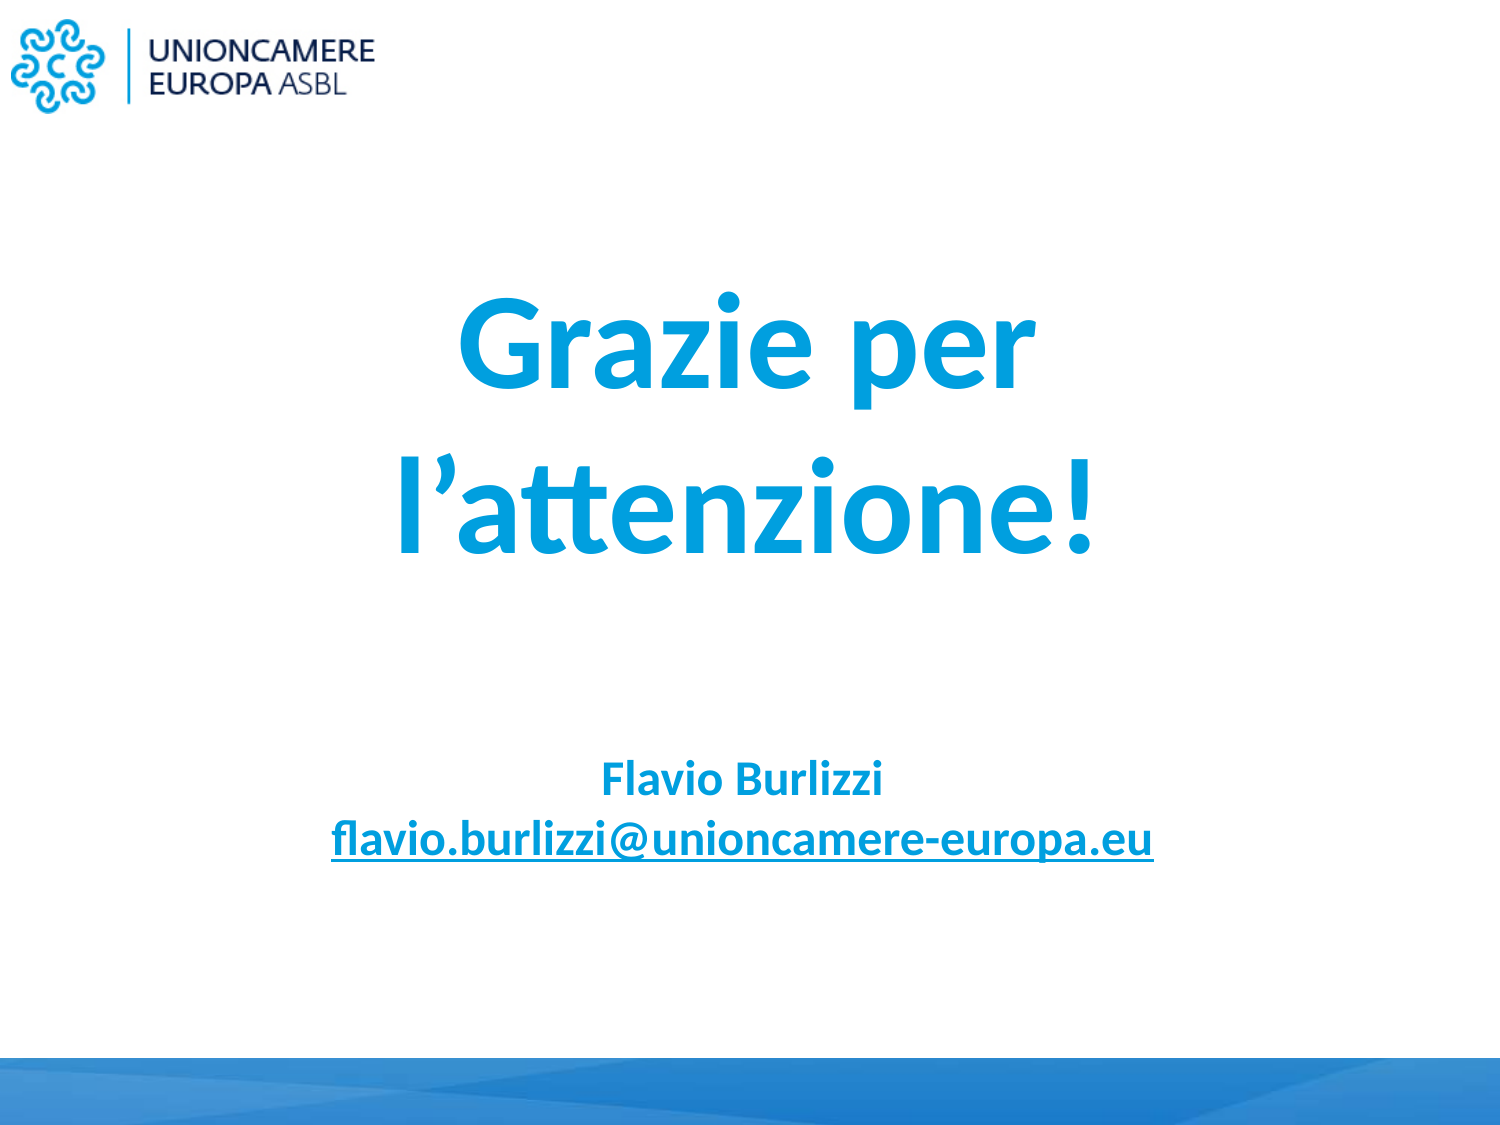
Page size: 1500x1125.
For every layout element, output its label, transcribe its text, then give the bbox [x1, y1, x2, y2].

picture [0, 1058, 1500, 1125]
picture [11, 18, 376, 114]
title Grazie per l’attenzione! Flavio Burlizzi flavio.burlizzi@unioncamere-europa.eu [194, 243, 1302, 657]
